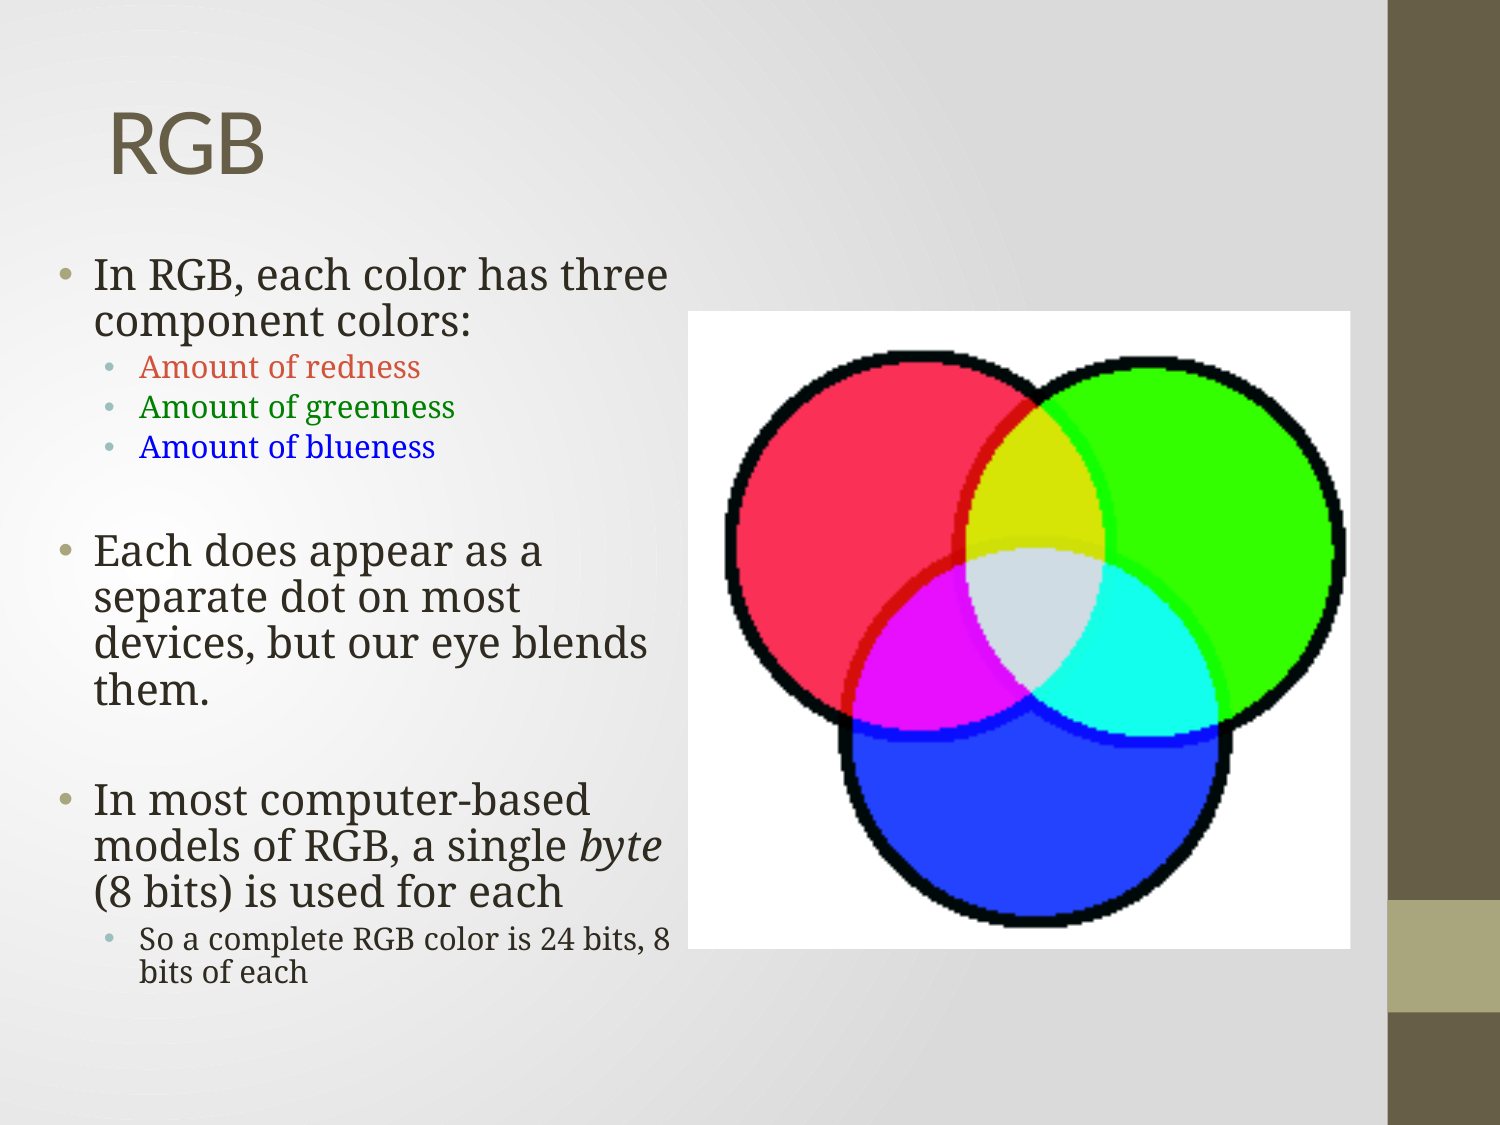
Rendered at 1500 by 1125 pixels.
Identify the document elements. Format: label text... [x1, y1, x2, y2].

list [687, 310, 1351, 950]
title RGB [92, 42, 1374, 231]
list In RGB, each color has three component colors: Amount of redness Amount of greenness Amount of blueness Each does appear as a separate dot on most devices, but our eye blends them. In most computer-based models of RGB, a single byte (8 bits) is used for each So a complete RGB color is 24 bits, 8 bits of each [25, 245, 688, 1007]
